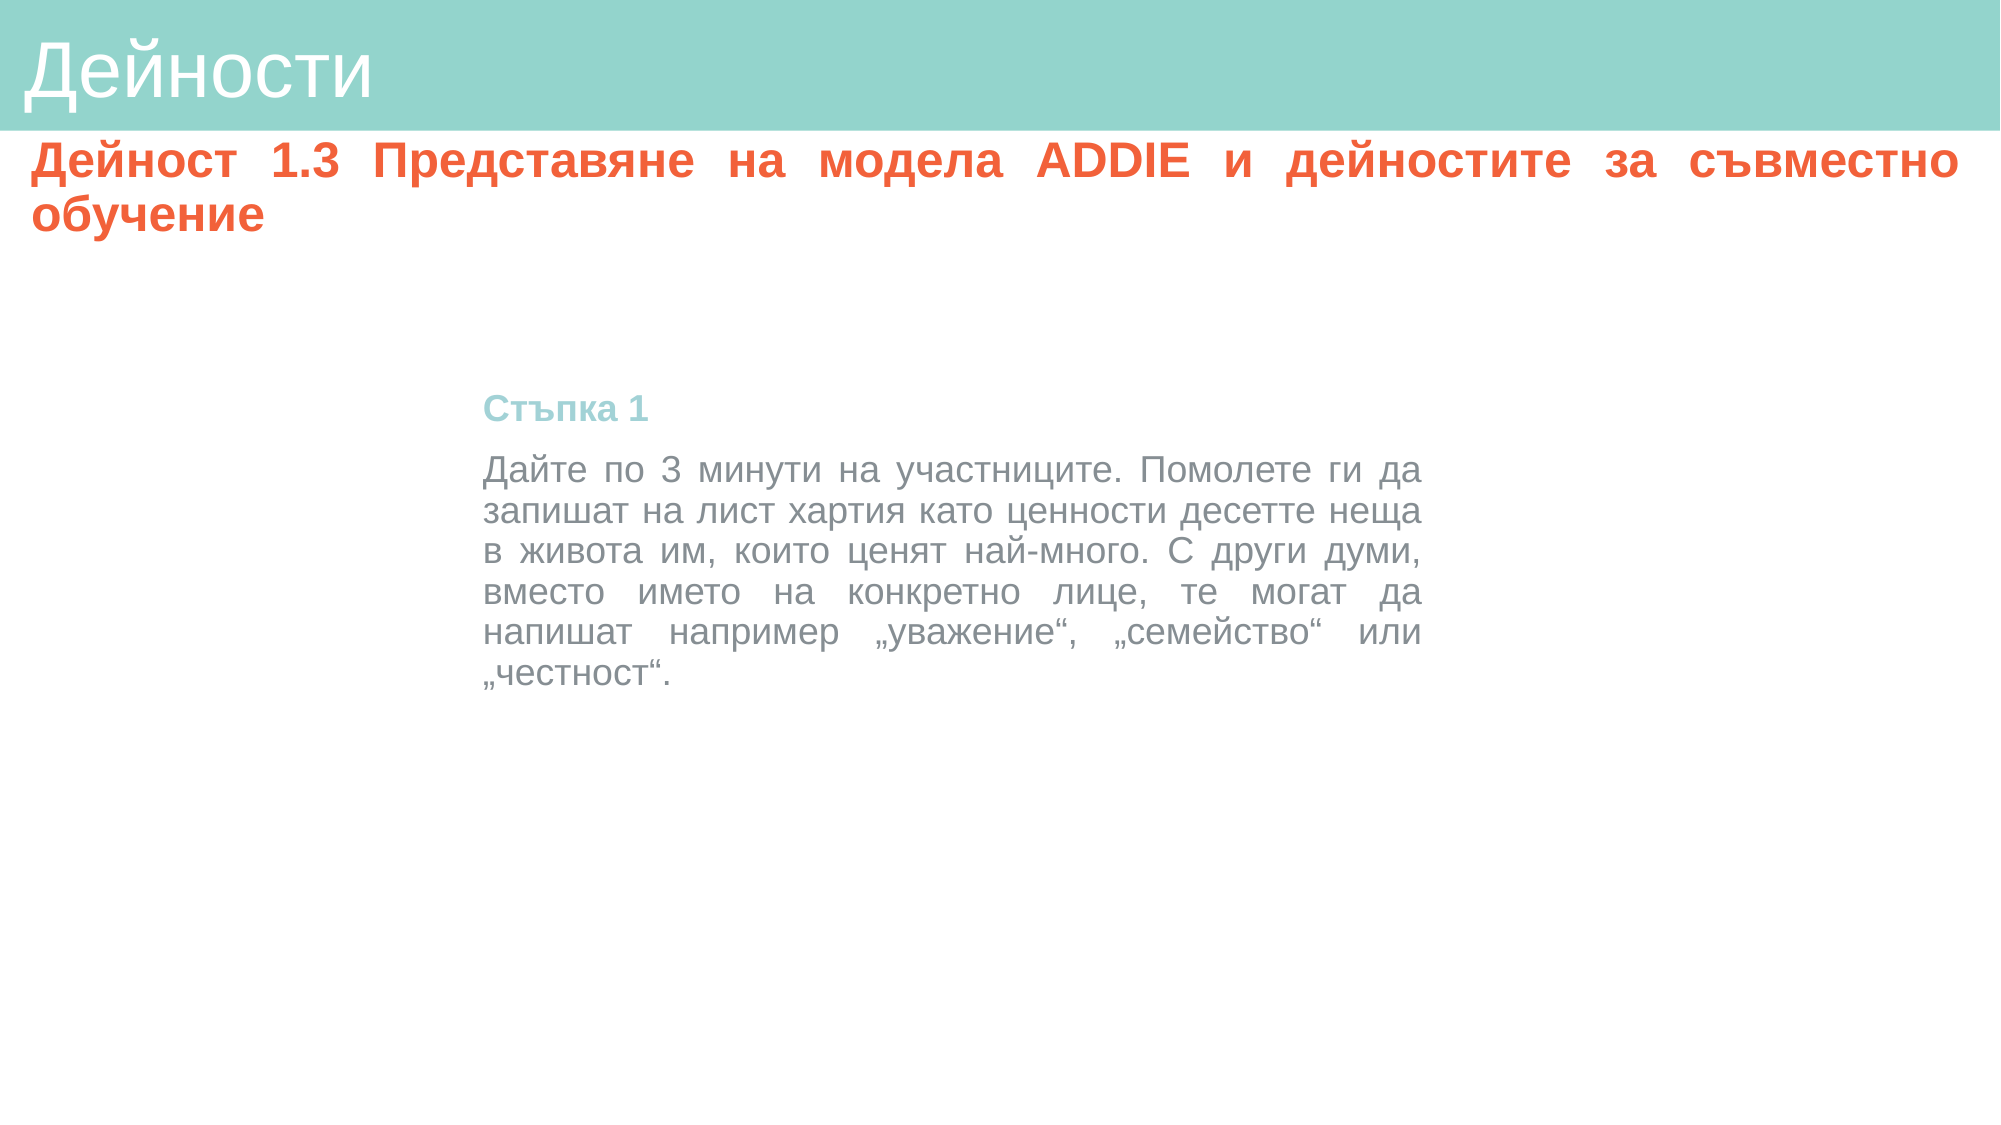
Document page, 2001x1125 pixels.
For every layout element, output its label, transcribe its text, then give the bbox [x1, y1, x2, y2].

title Дейности [16, 13, 1976, 131]
list Стъпка 1 Дайте по 3 минути на участниците. Помолете ги да запишат на лист хартия като ценности десетте неща в живота им, които ценят най-много. С други думи, вместо името на конкретно лице, те могат да напишат например „уважение“, „семейство“ или „честност“. [468, 381, 1438, 1029]
list Дейност 1.3 Представяне на модела ADDIE и дейностите за съвместно обучение [16, 140, 1976, 231]
